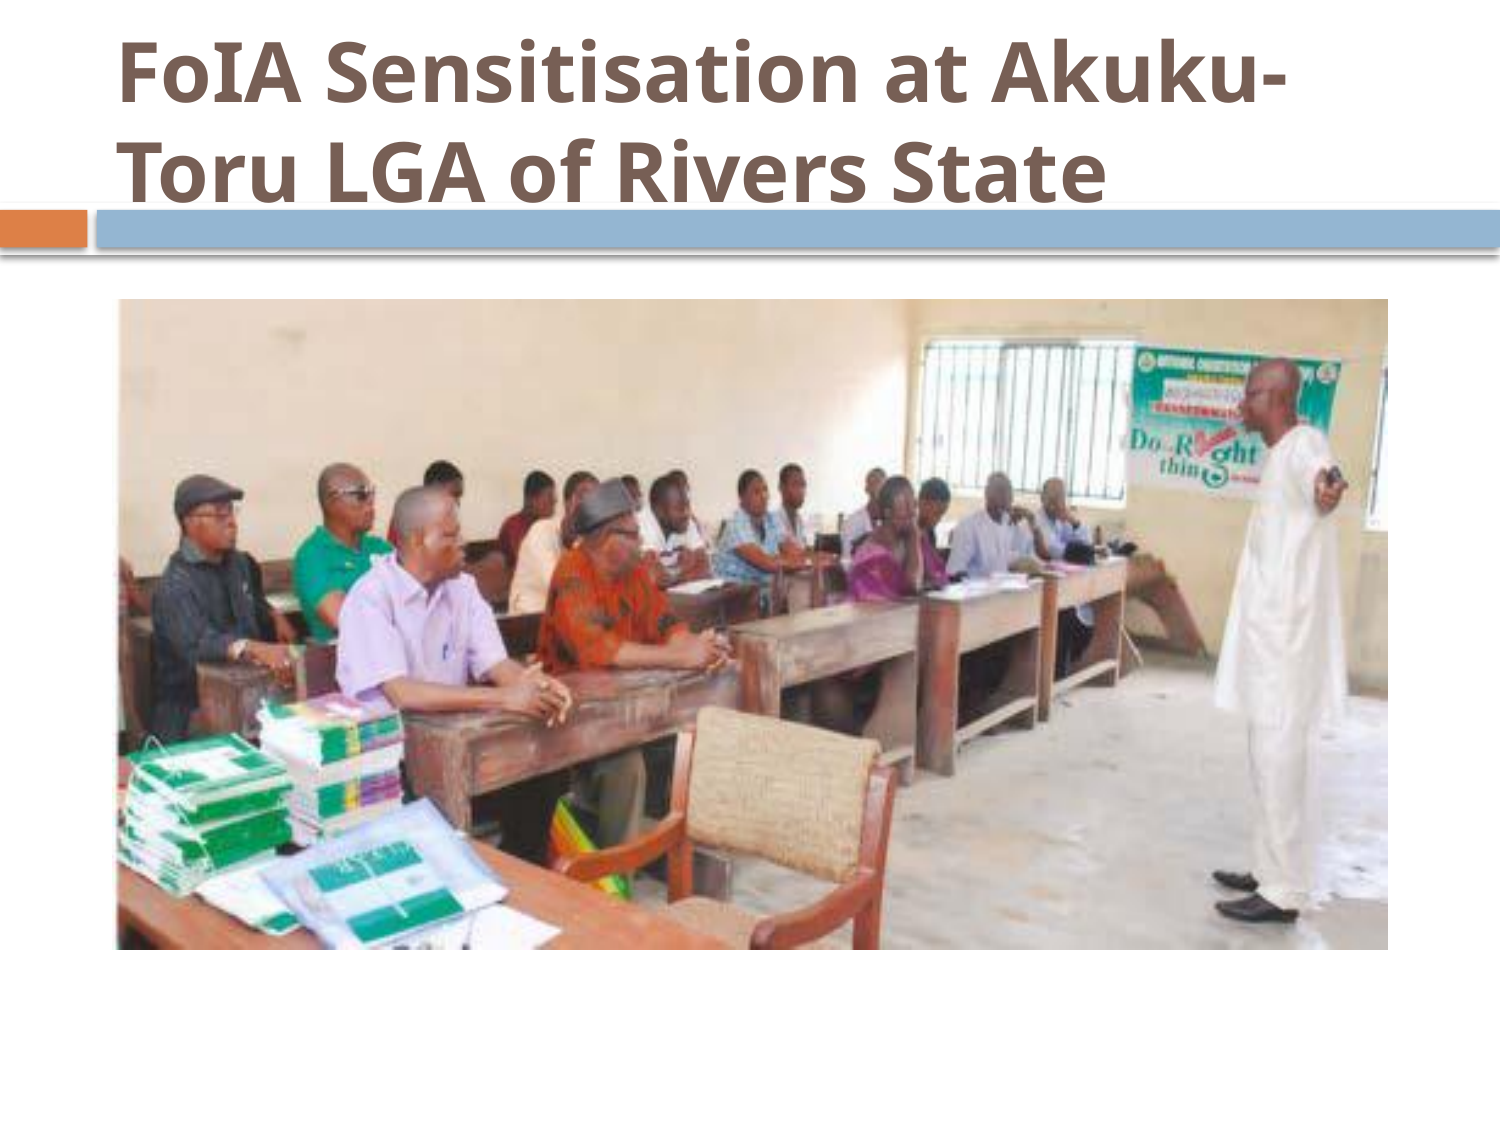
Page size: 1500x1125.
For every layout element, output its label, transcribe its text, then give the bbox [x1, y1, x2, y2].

title FoIA Sensitisation at Akuku-Toru LGA of Rivers State [100, 37, 1438, 200]
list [112, 299, 1388, 951]
